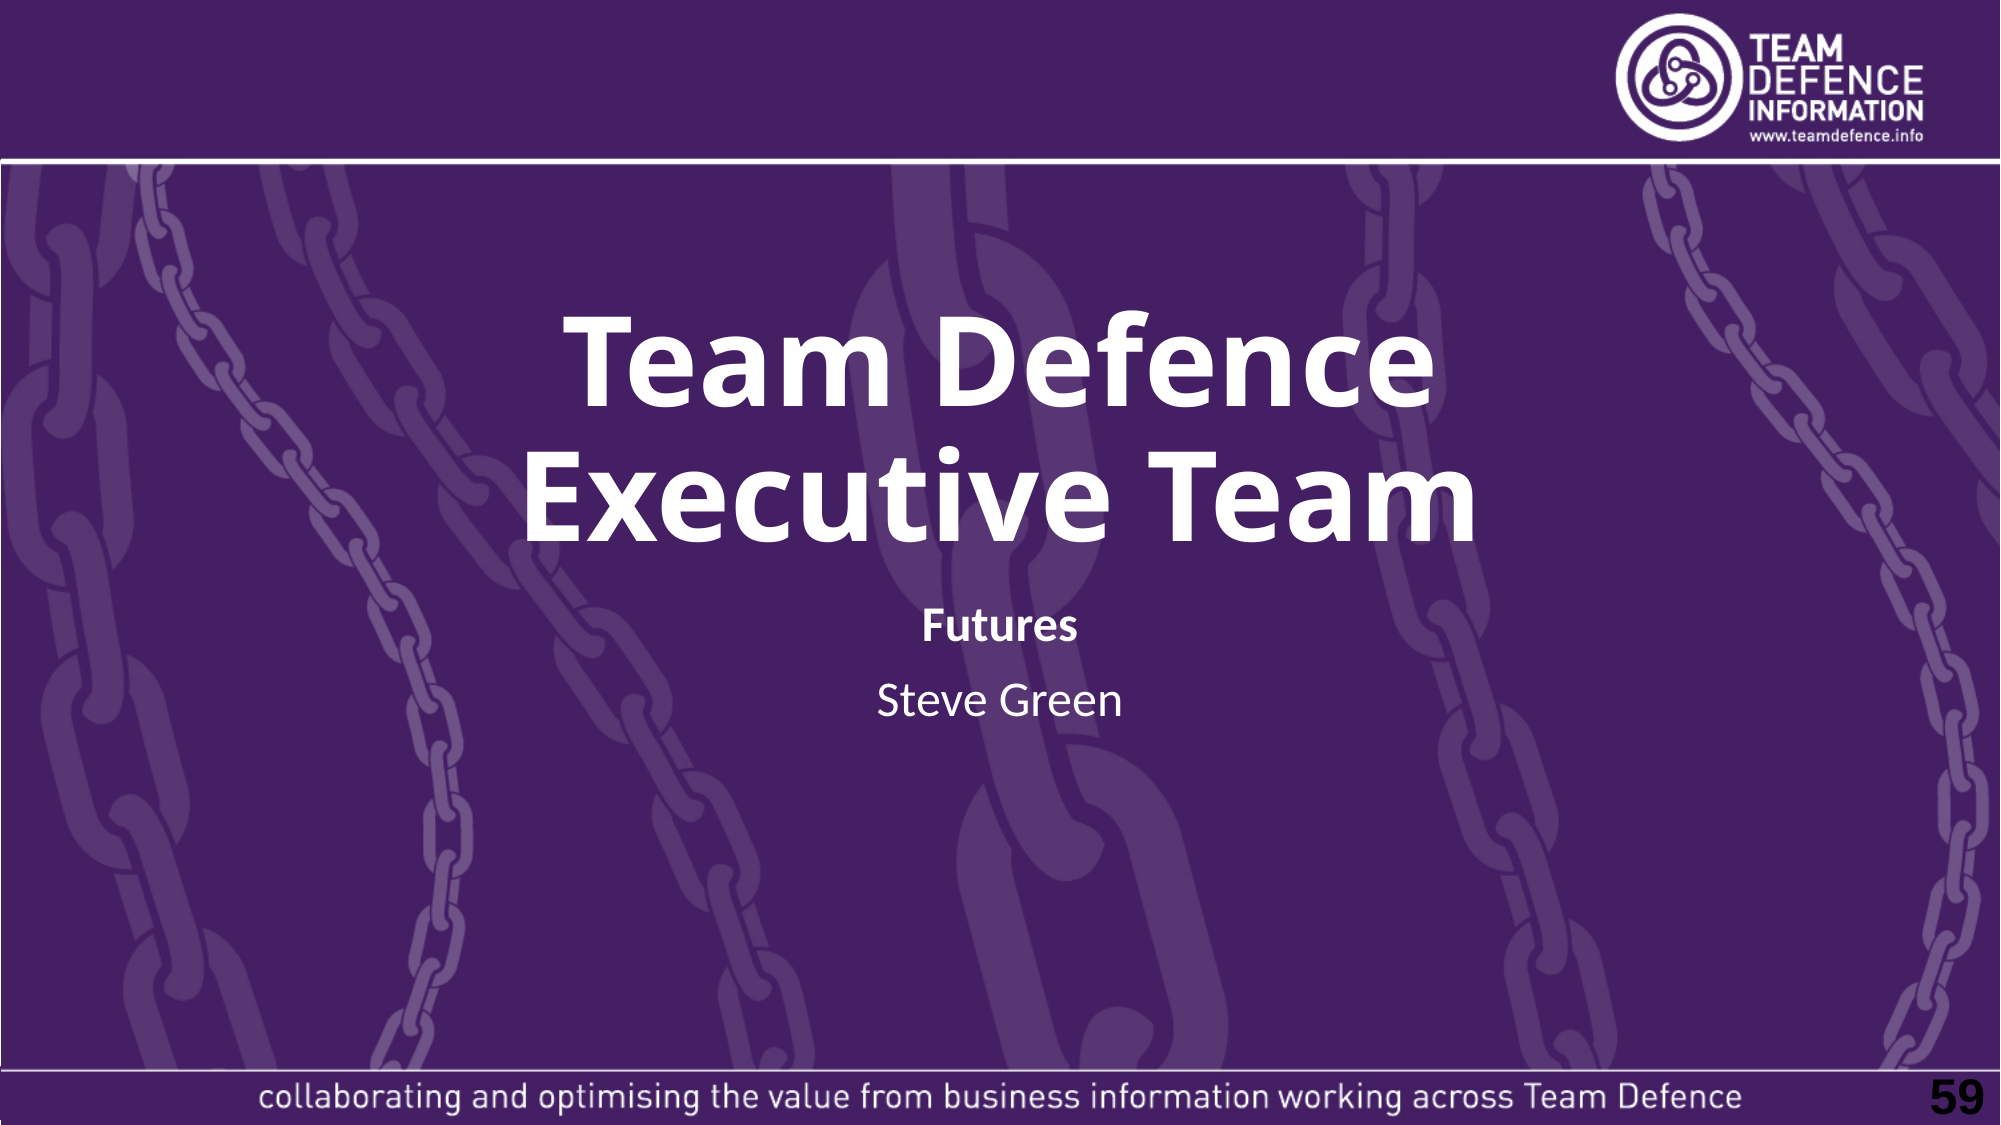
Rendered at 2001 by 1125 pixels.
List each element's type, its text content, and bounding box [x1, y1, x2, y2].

slide_number 59 [1550, 1064, 2000, 1124]
title Team Defence Executive Team [249, 184, 1750, 576]
picture [0, 0, 2000, 1125]
subtitle Futures​ Steve Green [249, 590, 1750, 863]
